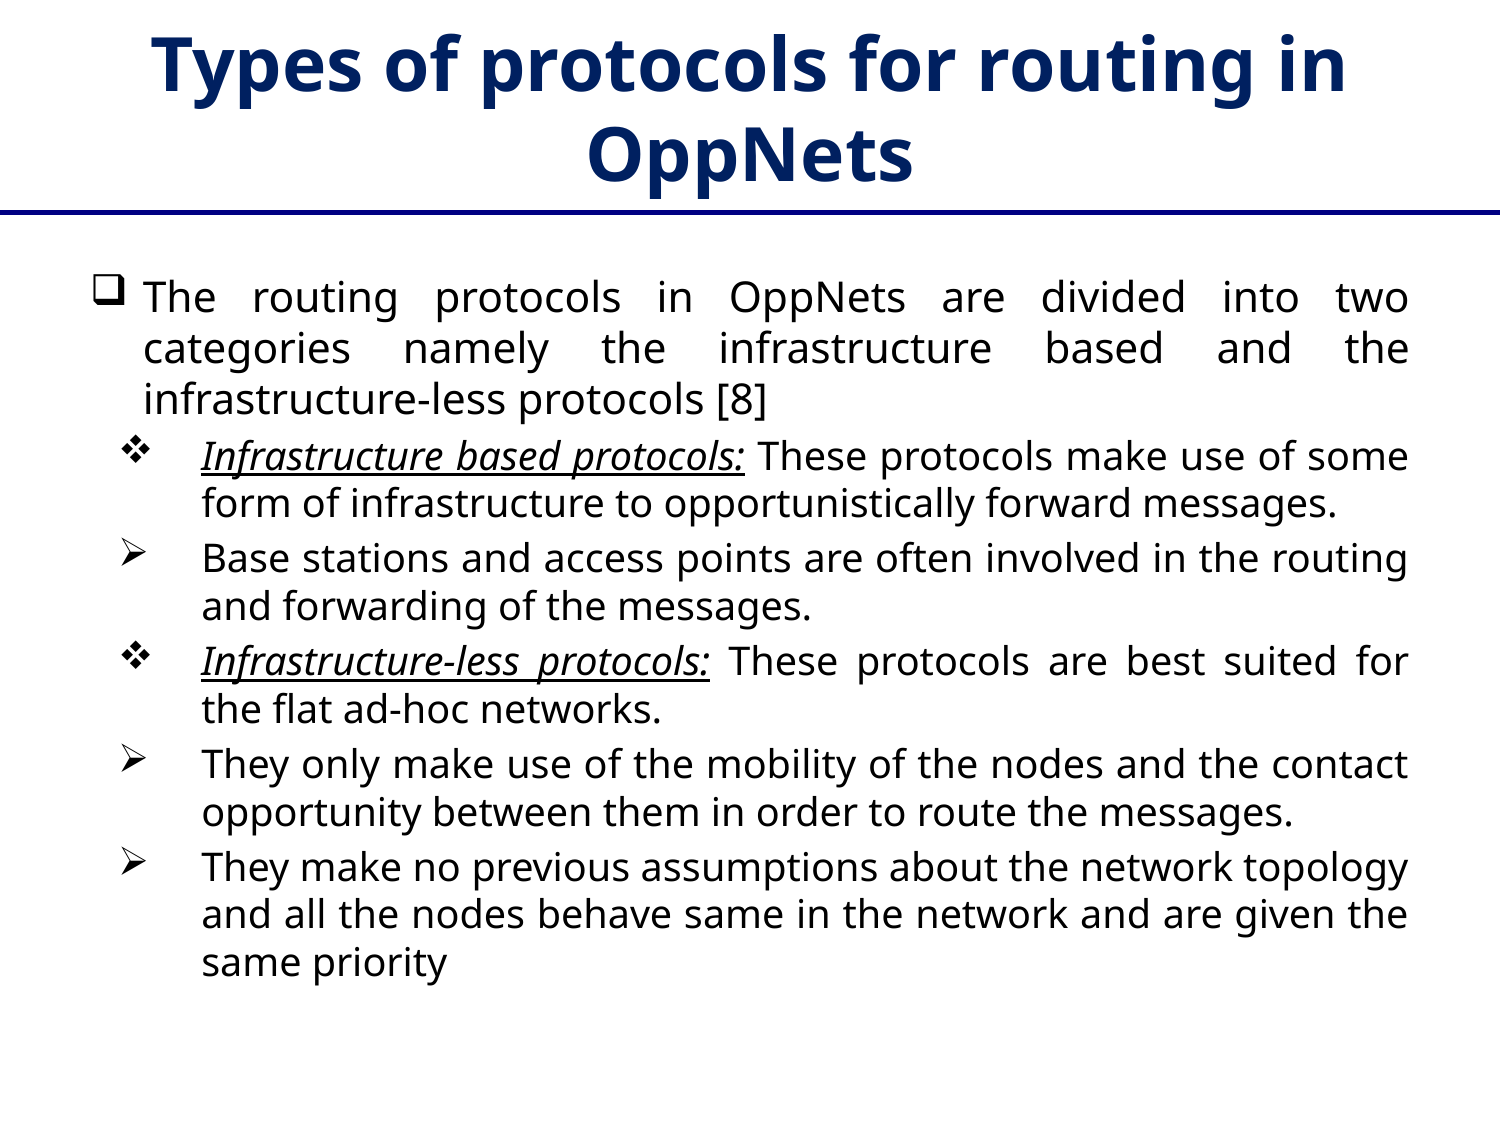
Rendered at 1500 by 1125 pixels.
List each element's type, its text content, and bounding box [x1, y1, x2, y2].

title Types of protocols for routing in OppNets [75, 12, 1425, 200]
list The routing protocols in OppNets are divided into two categories namely the infrastructure based and the infrastructure-less protocols [8] Infrastructure based protocols: These protocols make use of some form of infrastructure to opportunistically forward messages. Base stations and access points are often involved in the routing and forwarding of the messages. Infrastructure-less protocols: These protocols are best suited for the flat ad-hoc networks. They only make use of the mobility of the nodes and the contact opportunity between them in order to route the messages. They make no previous assumptions about the network topology and all the nodes behave same in the network and are given the same priority [75, 262, 1425, 1005]
